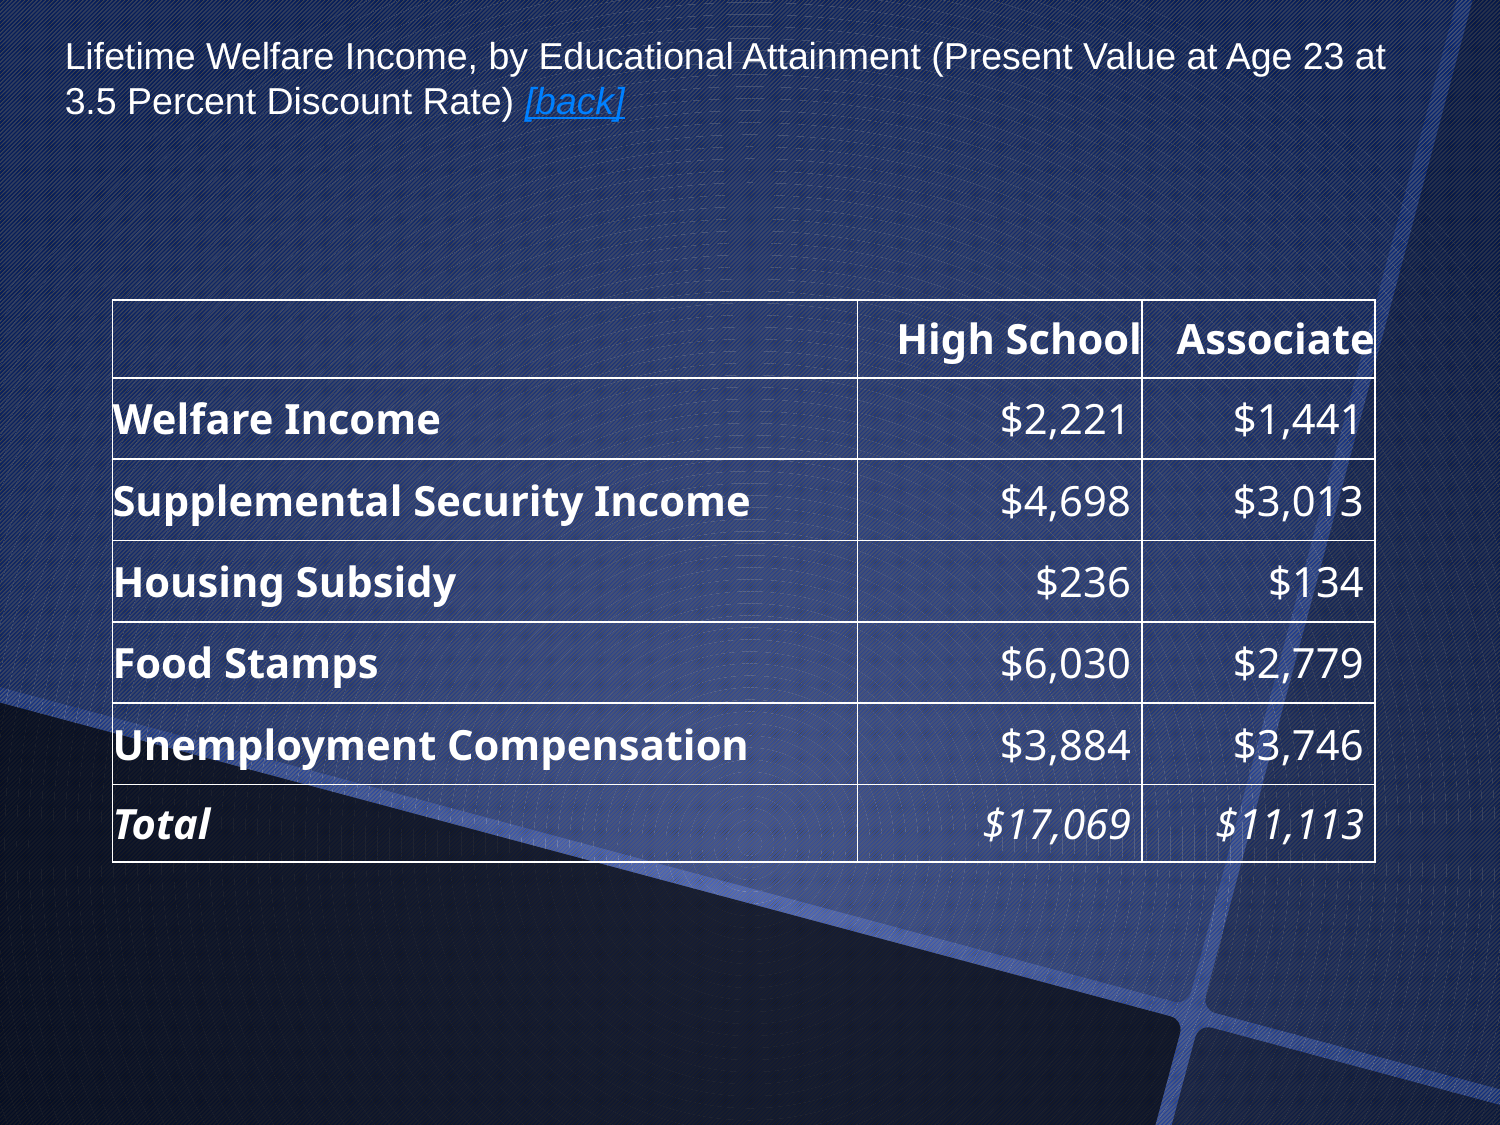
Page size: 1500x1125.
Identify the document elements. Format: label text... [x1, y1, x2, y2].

table_cell $2,221 [858, 379, 1141, 458]
table_cell $3,884 [858, 704, 1141, 784]
table_cell $3,746 [1143, 704, 1374, 784]
table_cell Unemployment Compensation [113, 704, 857, 784]
text_box Lifetime Welfare Income, by Educational Attainment (Present Value at Age 23 at 3.5 Percent Discount Rate) [back] [49, 24, 1413, 130]
table_cell Housing Subsidy [113, 541, 857, 621]
table_cell $11,113 [1143, 785, 1374, 861]
table_cell $3,013 [1143, 460, 1374, 540]
table_cell $17,069 [858, 785, 1141, 861]
table_cell Supplemental Security Income [113, 460, 857, 540]
table_header Associate [1143, 301, 1374, 377]
table_cell $1,441 [1143, 379, 1374, 458]
table_cell $2,779 [1143, 623, 1374, 702]
table_cell $4,698 [858, 460, 1141, 540]
table_header High School [858, 301, 1141, 377]
table_cell Food Stamps [113, 623, 857, 702]
table_cell $134 [1143, 541, 1374, 621]
table_header [113, 301, 857, 377]
table_cell Total [113, 785, 857, 861]
table_cell $6,030 [858, 623, 1141, 702]
table_cell $236 [858, 541, 1141, 621]
table_cell Welfare Income [113, 379, 857, 458]
